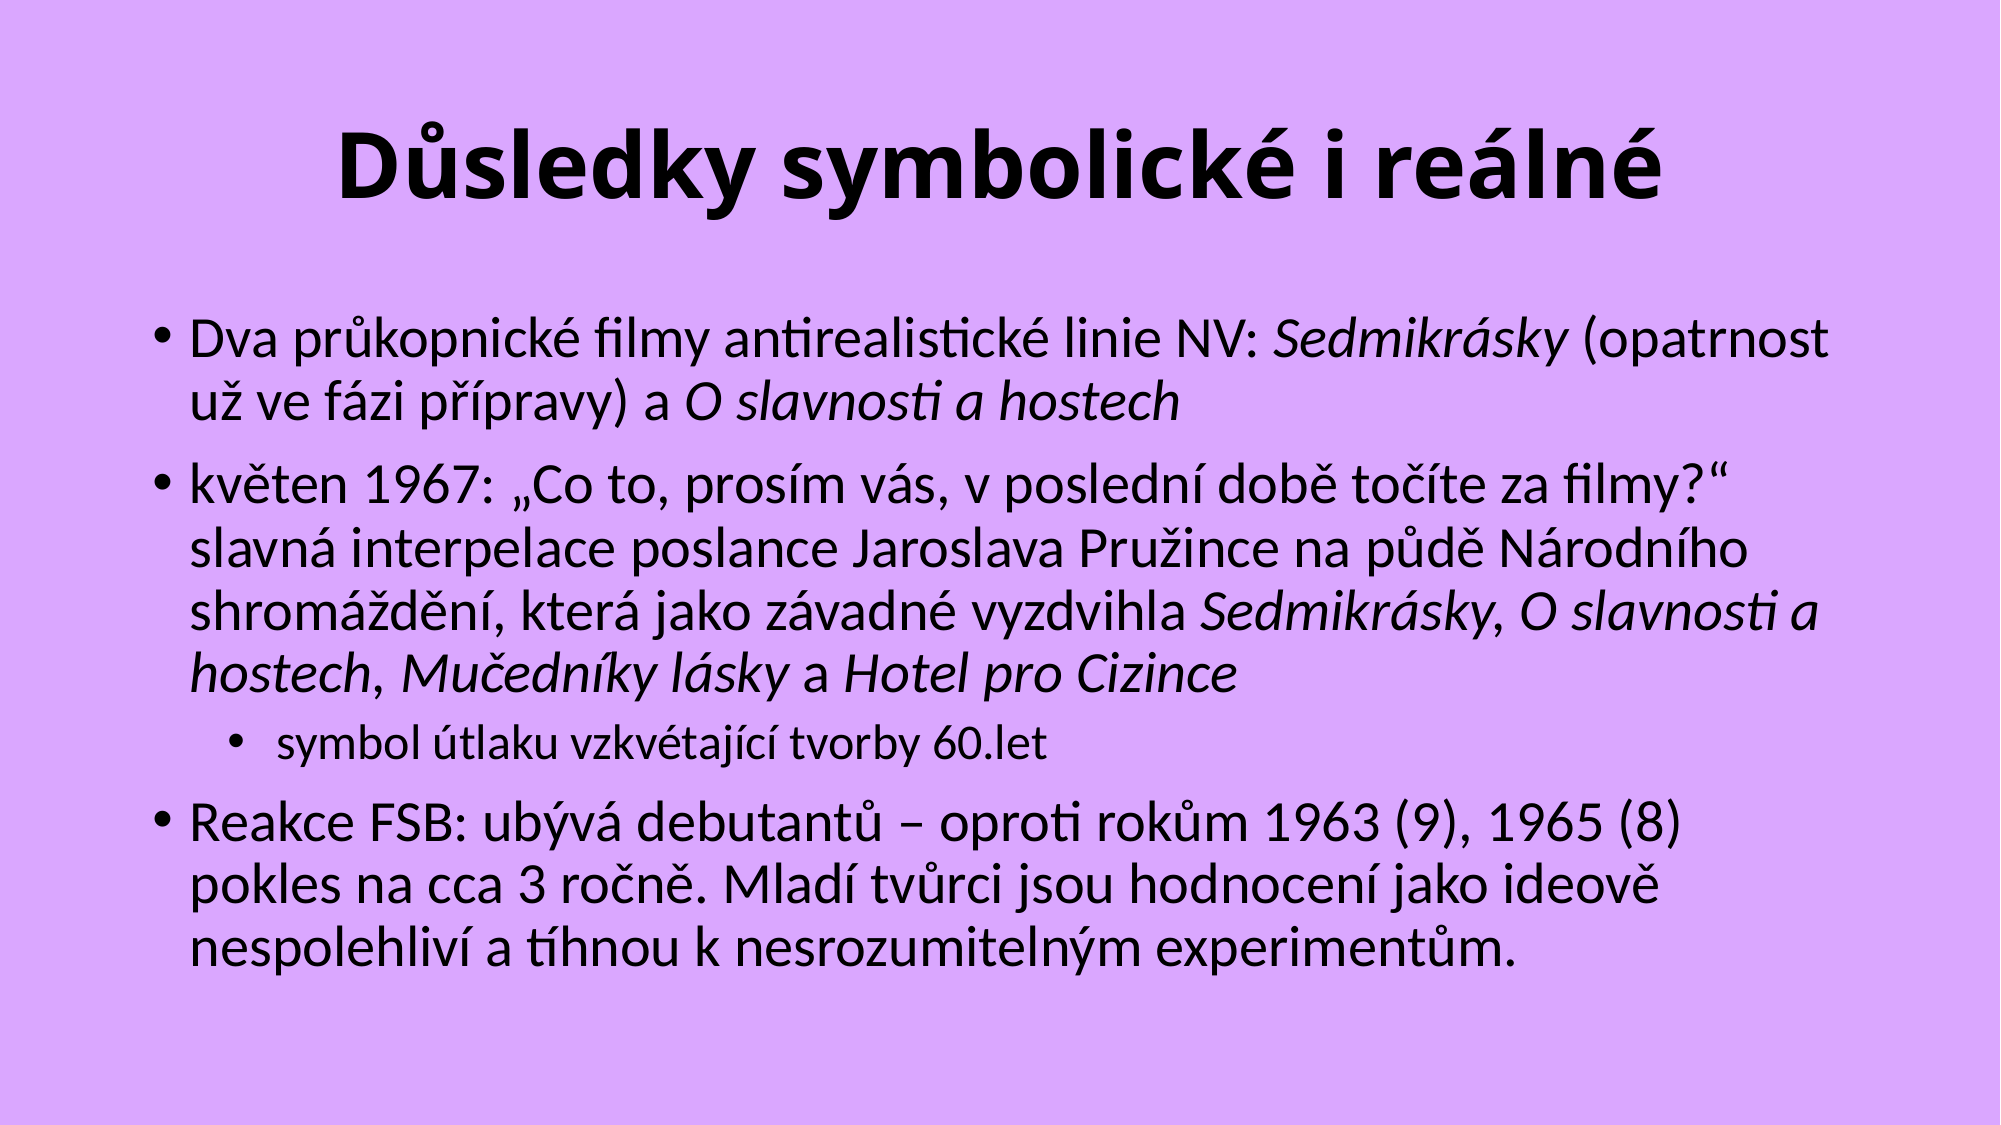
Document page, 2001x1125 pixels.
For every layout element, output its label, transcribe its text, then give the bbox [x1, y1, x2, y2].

title Důsledky symbolické i reálné [137, 59, 1863, 278]
list Dva průkopnické filmy antirealistické linie NV: Sedmikrásky (opatrnost už ve fázi přípravy) a O slavnosti a hostech květen 1967: „Co to, prosím vás, v poslední době točíte za filmy?“ slavná interpelace poslance Jaroslava Pružince na půdě Národního shromáždění, která jako závadné vyzdvihla Sedmikrásky, O slavnosti a hostech, Mučedníky lásky a Hotel pro Cizince symbol útlaku vzkvétající tvorby 60.let Reakce FSB: ubývá debutantů – oproti rokům 1963 (9), 1965 (8) pokles na cca 3 ročně. Mladí tvůrci jsou hodnocení jako ideově nespolehliví a tíhnou k nesrozumitelným experimentům. [137, 299, 1863, 1014]
